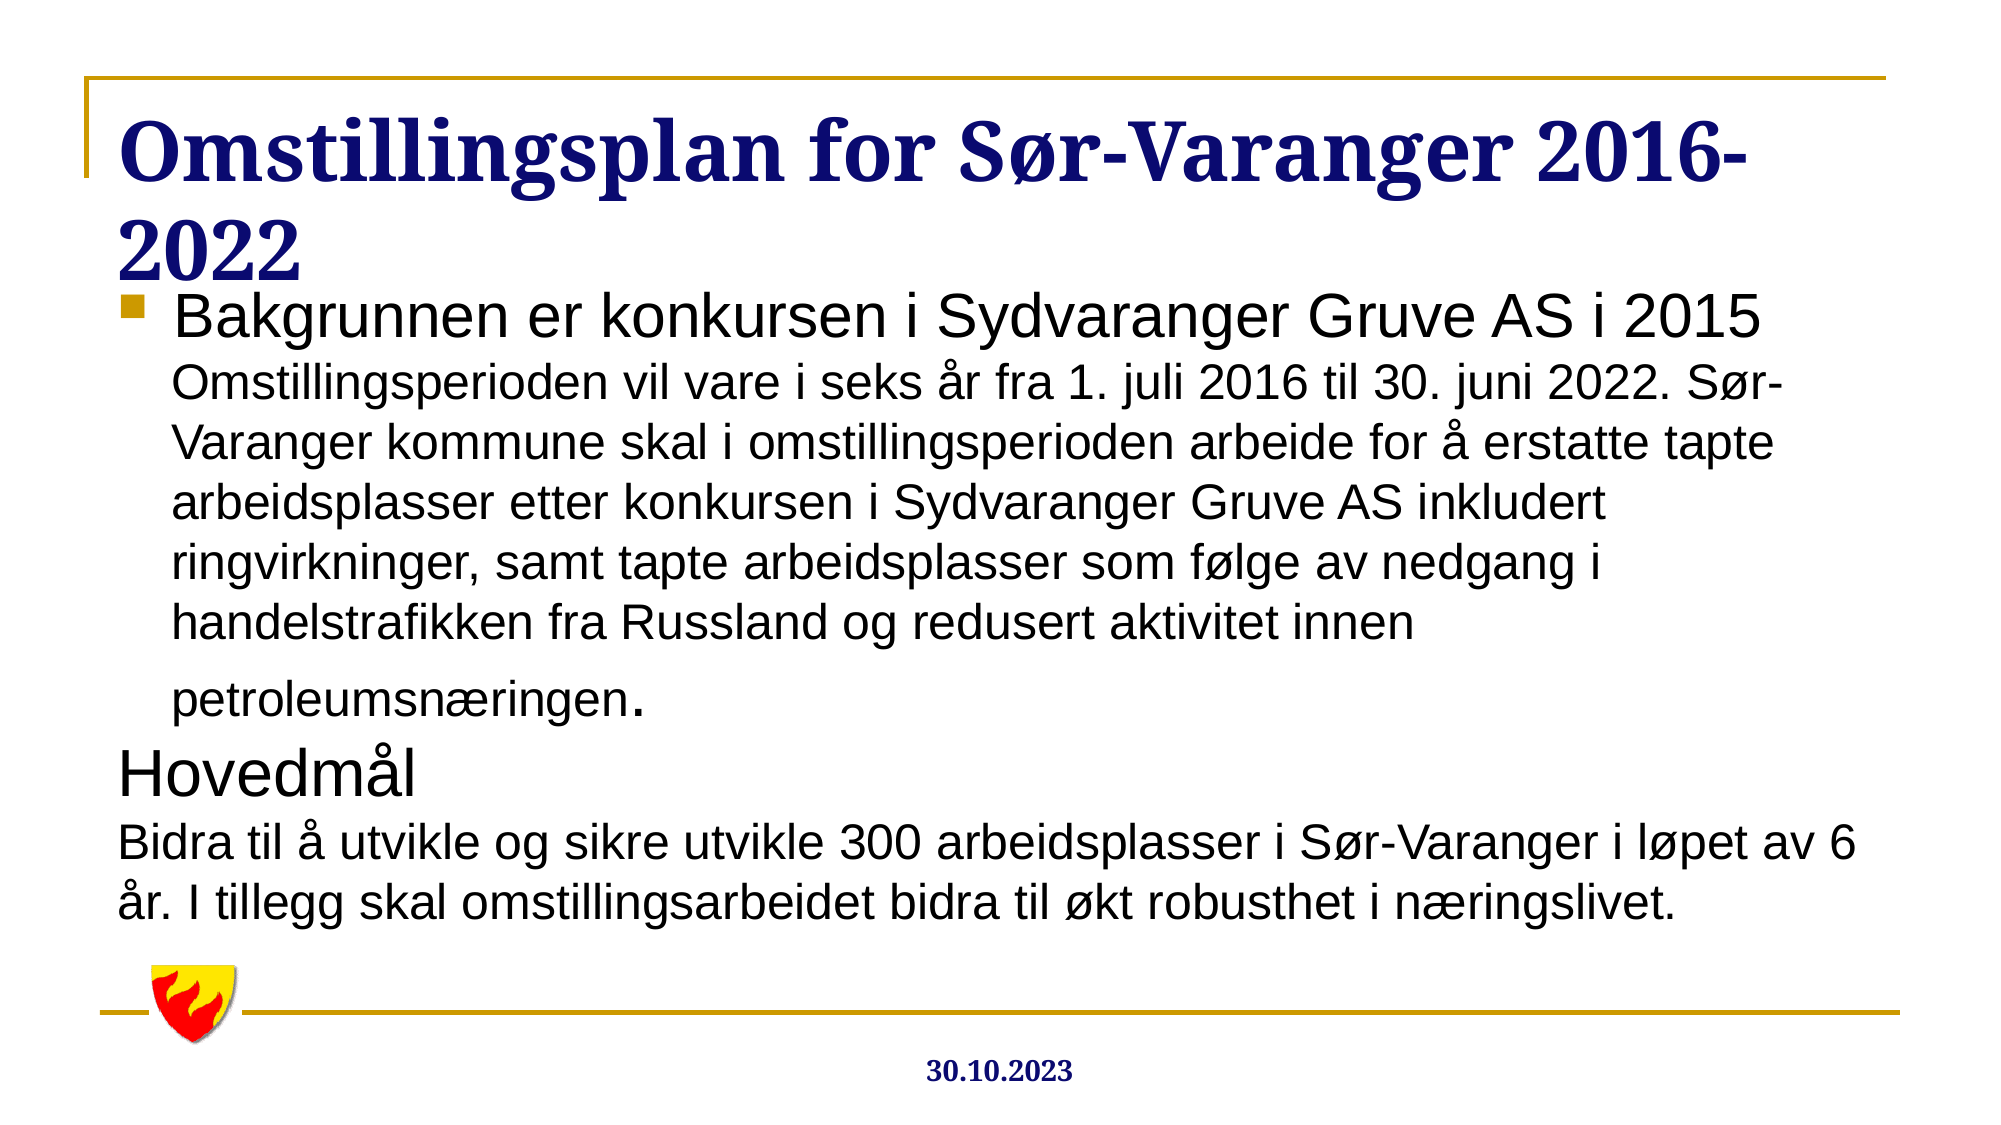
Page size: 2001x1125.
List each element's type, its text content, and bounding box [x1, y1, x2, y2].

footer 30.10.2023 [683, 1024, 1317, 1101]
title Omstillingsplan for Sør-Varanger 2016-2022 [102, 89, 1903, 253]
list Bakgrunnen er konkursen i Sydvaranger Gruve AS i 2015 Omstillingsperioden vil vare i seks år fra 1. juli 2016 til 30. juni 2022. Sør-Varanger kommune skal i omstillingsperioden arbeide for å erstatte tapte arbeidsplasser etter konkursen i Sydvaranger Gruve AS inkludert ringvirkninger, samt tapte arbeidsplasser som følge av nedgang i handelstrafikken fra Russland og redusert aktivitet innen petroleumsnæringen. Hovedmål Bidra til å utvikle og sikre utvikle 300 arbeidsplasser i Sør-Varanger i løpet av 6 år. I tillegg skal omstillingsarbeidet bidra til økt robusthet i næringslivet. [102, 266, 1903, 976]
picture [149, 976, 242, 1047]
